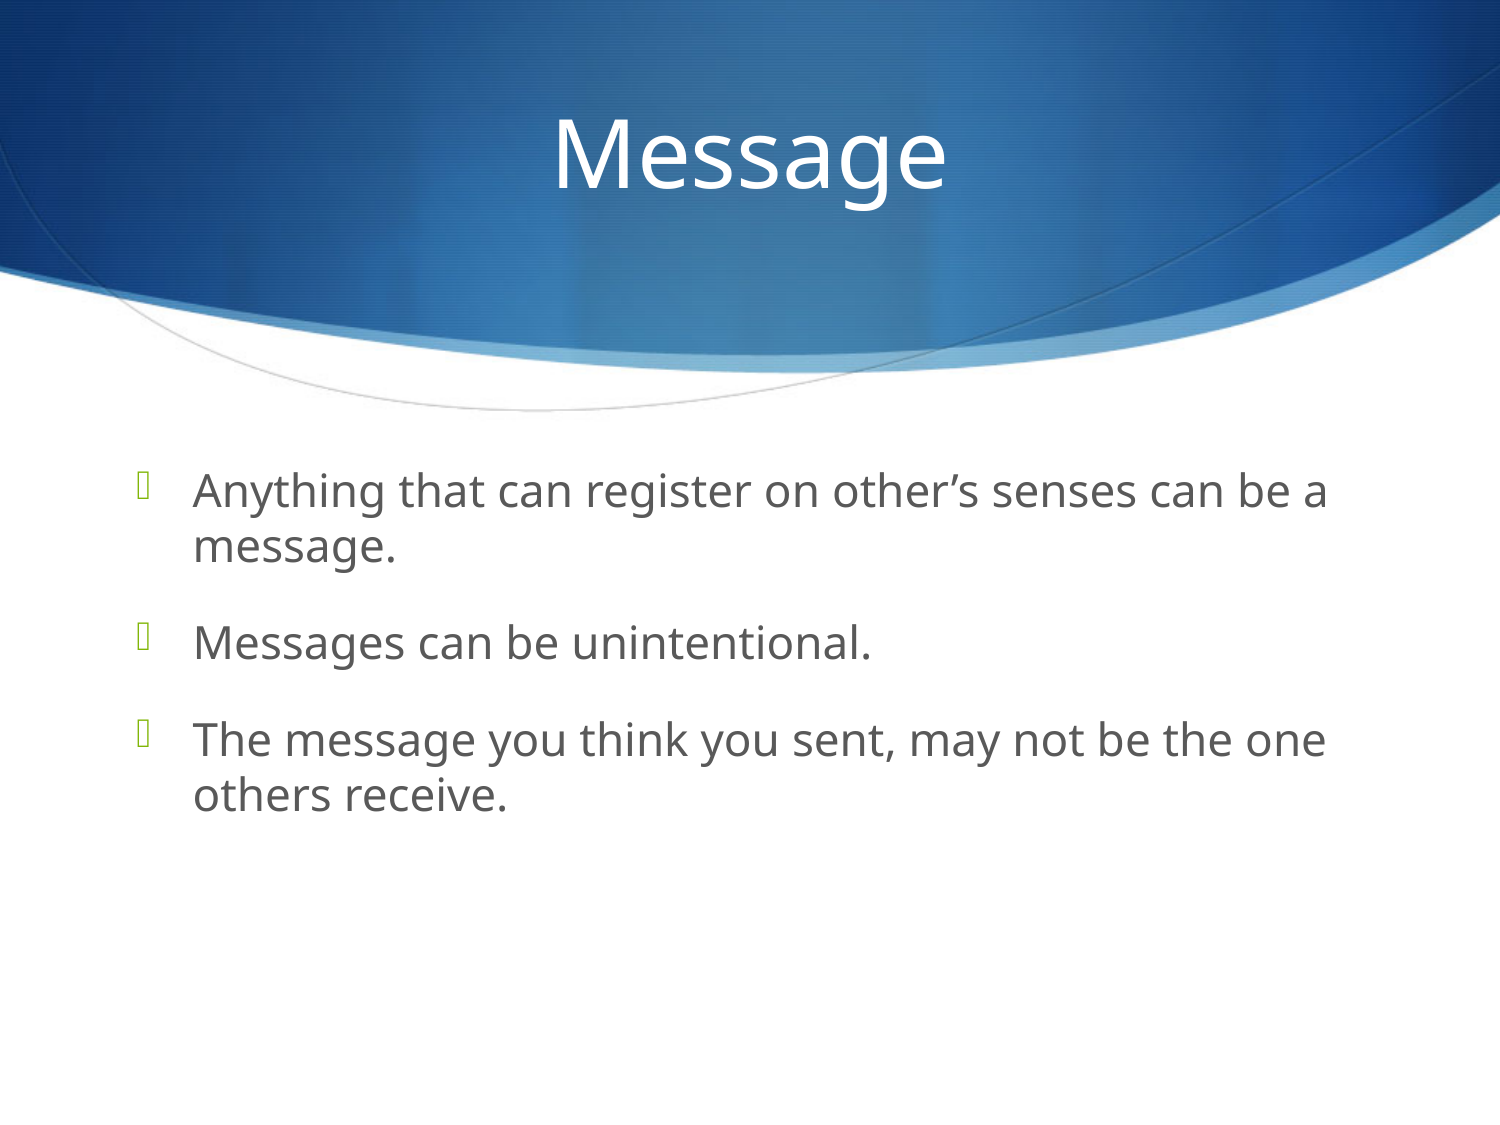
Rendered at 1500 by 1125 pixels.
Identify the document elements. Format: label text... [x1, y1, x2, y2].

list Anything that can register on other’s senses can be a message. Messages can be unintentional. The message you think you sent, may not be the one others receive. [121, 454, 1379, 991]
picture [0, 0, 1500, 1125]
title Message [75, 56, 1425, 245]
